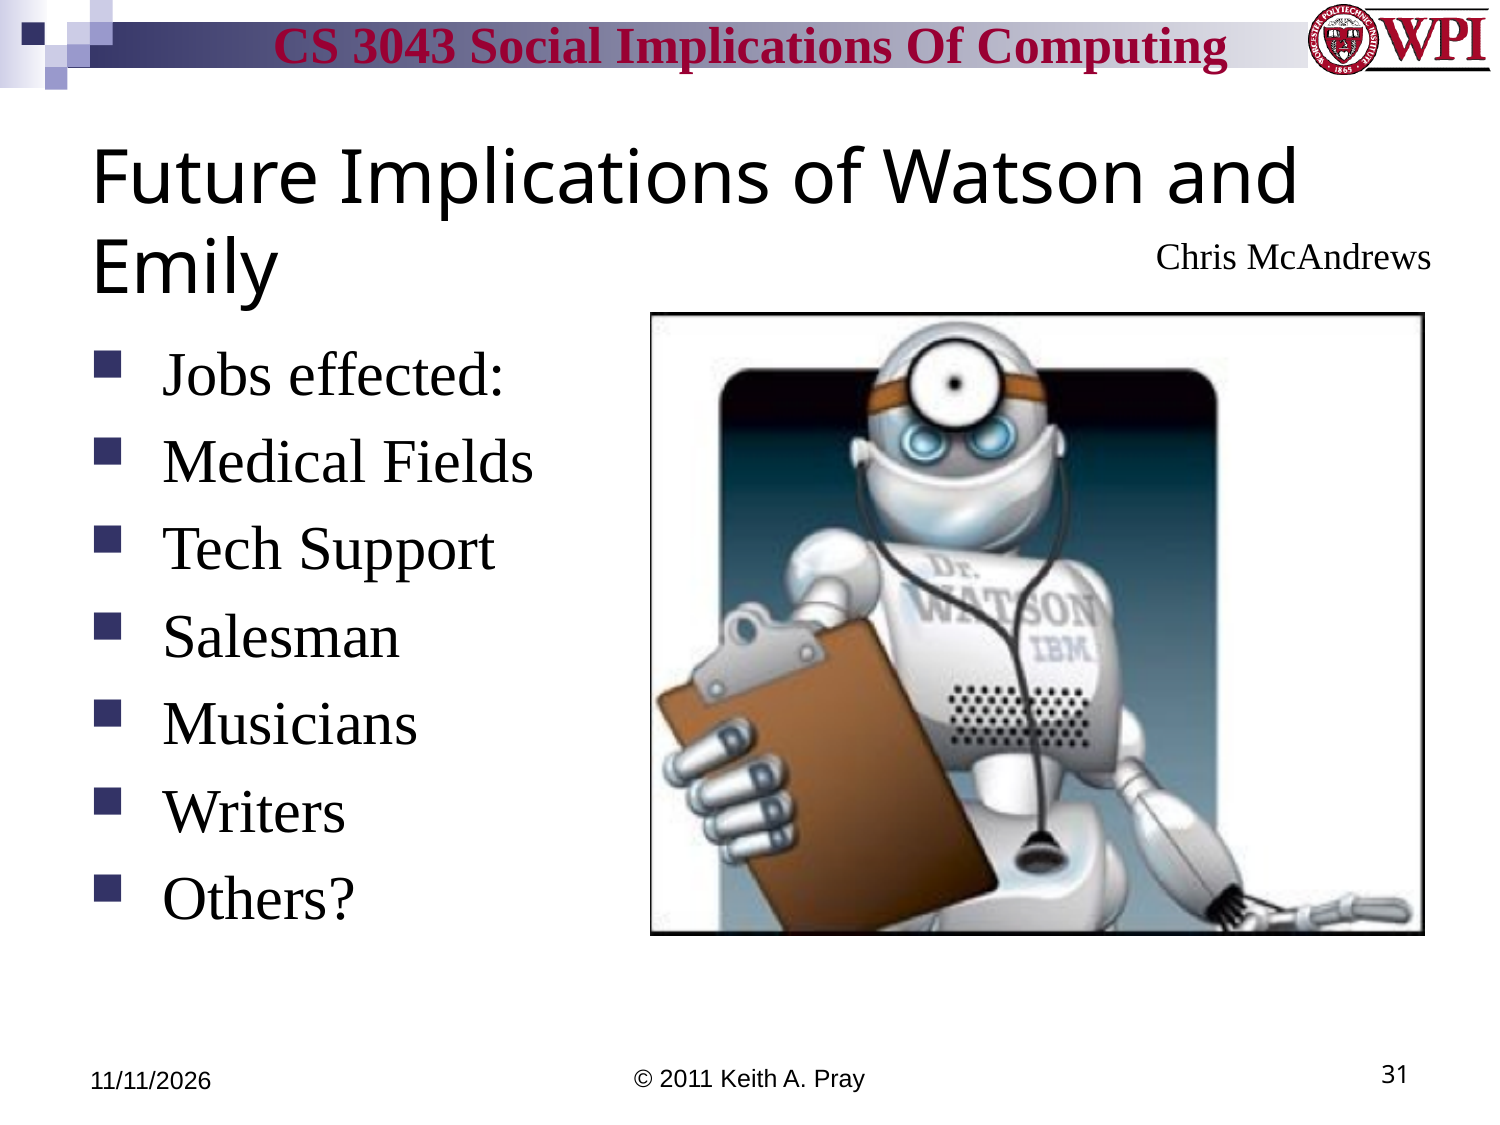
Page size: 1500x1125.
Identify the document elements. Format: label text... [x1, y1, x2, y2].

picture [649, 312, 1426, 936]
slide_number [74, 1024, 426, 1103]
text_box Chris McAndrews [1125, 224, 1463, 285]
list Jobs effected: Medical Fields Tech Support Salesman Musicians Writers Others? [74, 324, 1426, 963]
title Future Implications of Watson and Emily [74, 124, 1426, 313]
footer © 2011 Keith A. Pray [512, 1024, 988, 1101]
picture [1308, 3, 1500, 75]
slide_number 31 [1074, 1024, 1426, 1101]
